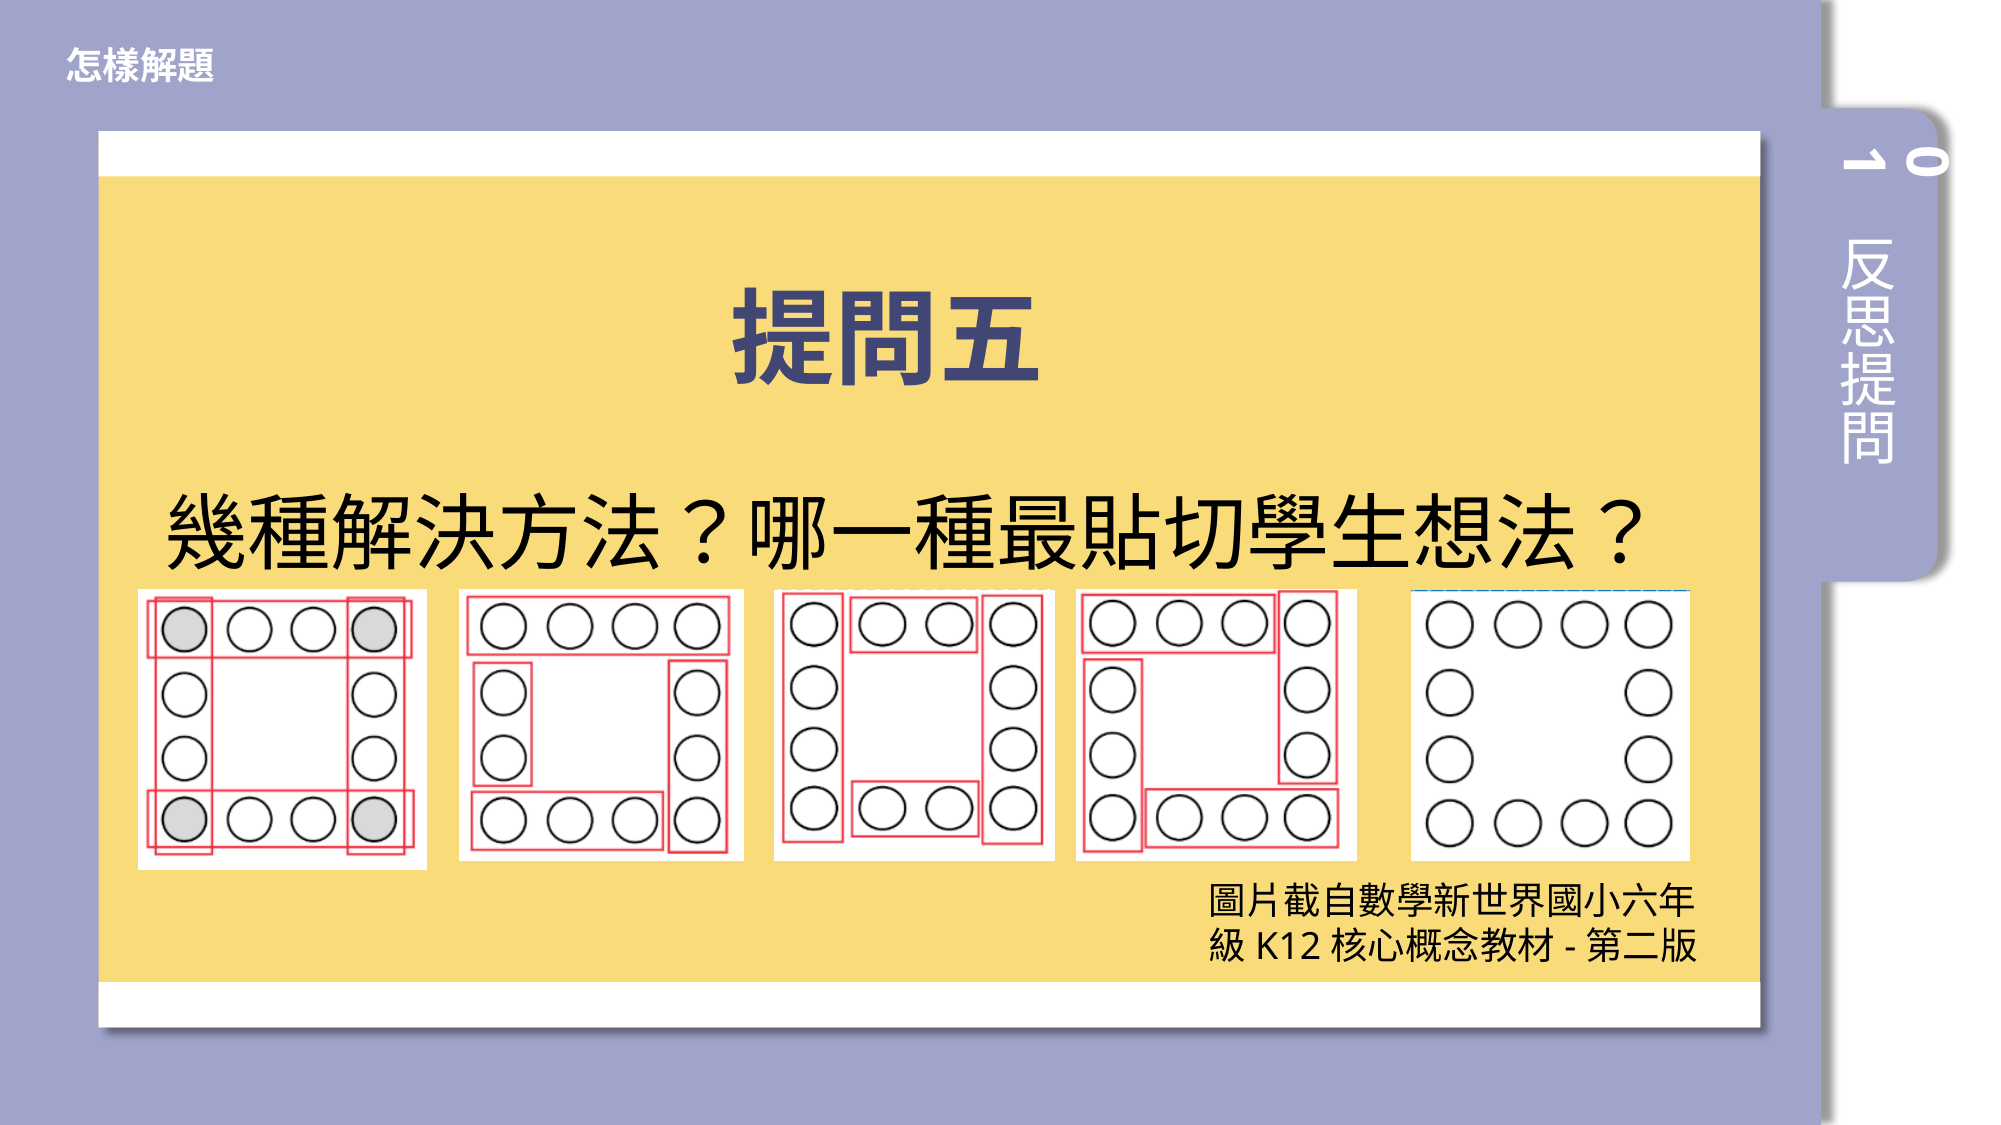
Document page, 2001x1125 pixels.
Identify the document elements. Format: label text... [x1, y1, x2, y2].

picture [1411, 590, 1690, 861]
picture [774, 589, 1055, 861]
picture [459, 589, 744, 861]
list 01 [1823, 131, 1923, 220]
picture [1076, 589, 1357, 861]
picture [137, 589, 427, 870]
list 反思提問 [1823, 220, 1923, 576]
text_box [98, 131, 1761, 1028]
list 怎樣解題 [50, 39, 698, 98]
